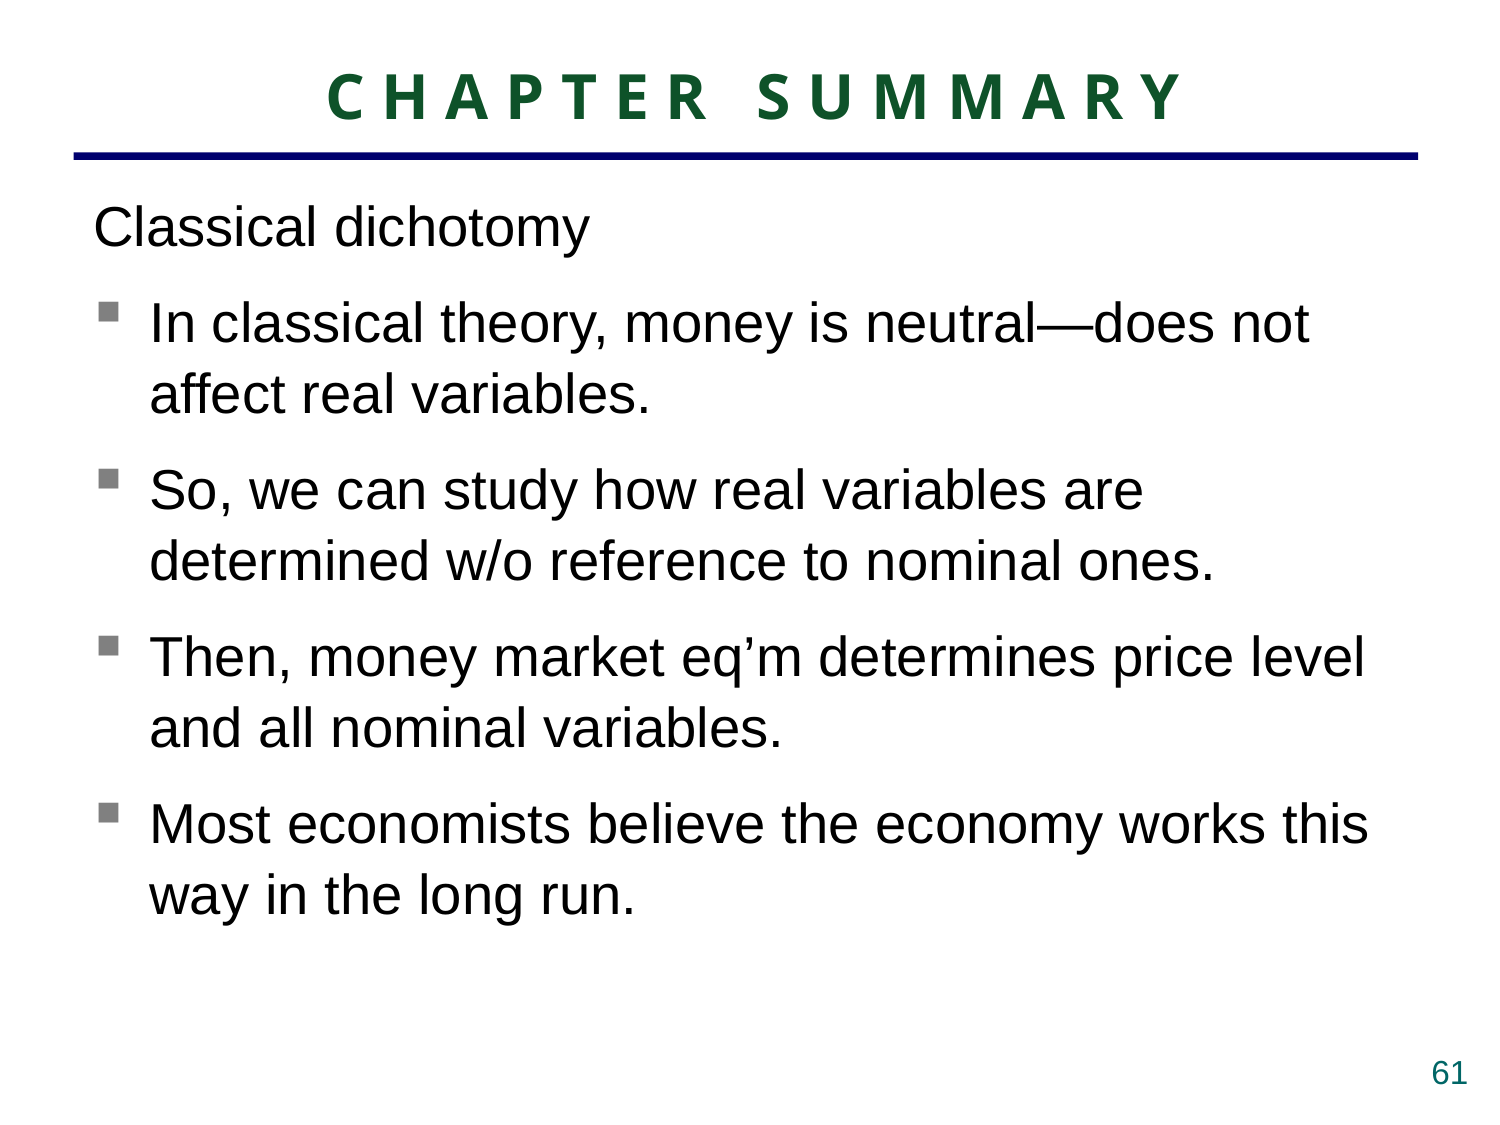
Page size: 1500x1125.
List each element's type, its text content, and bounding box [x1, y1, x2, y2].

text_box [72, 150, 1420, 162]
text_box 60 [1386, 1051, 1469, 1100]
title CHAPTER SUMMARY [76, 46, 1430, 139]
list Classical dichotomy In classical theory, money is neutral—does not affect real variables. So, we can study how real variables are determined w/o reference to nominal ones. Then, money market eq’m determines price level and all nominal variables. Most economists believe the economy works this way in the long run. [78, 179, 1425, 1033]
